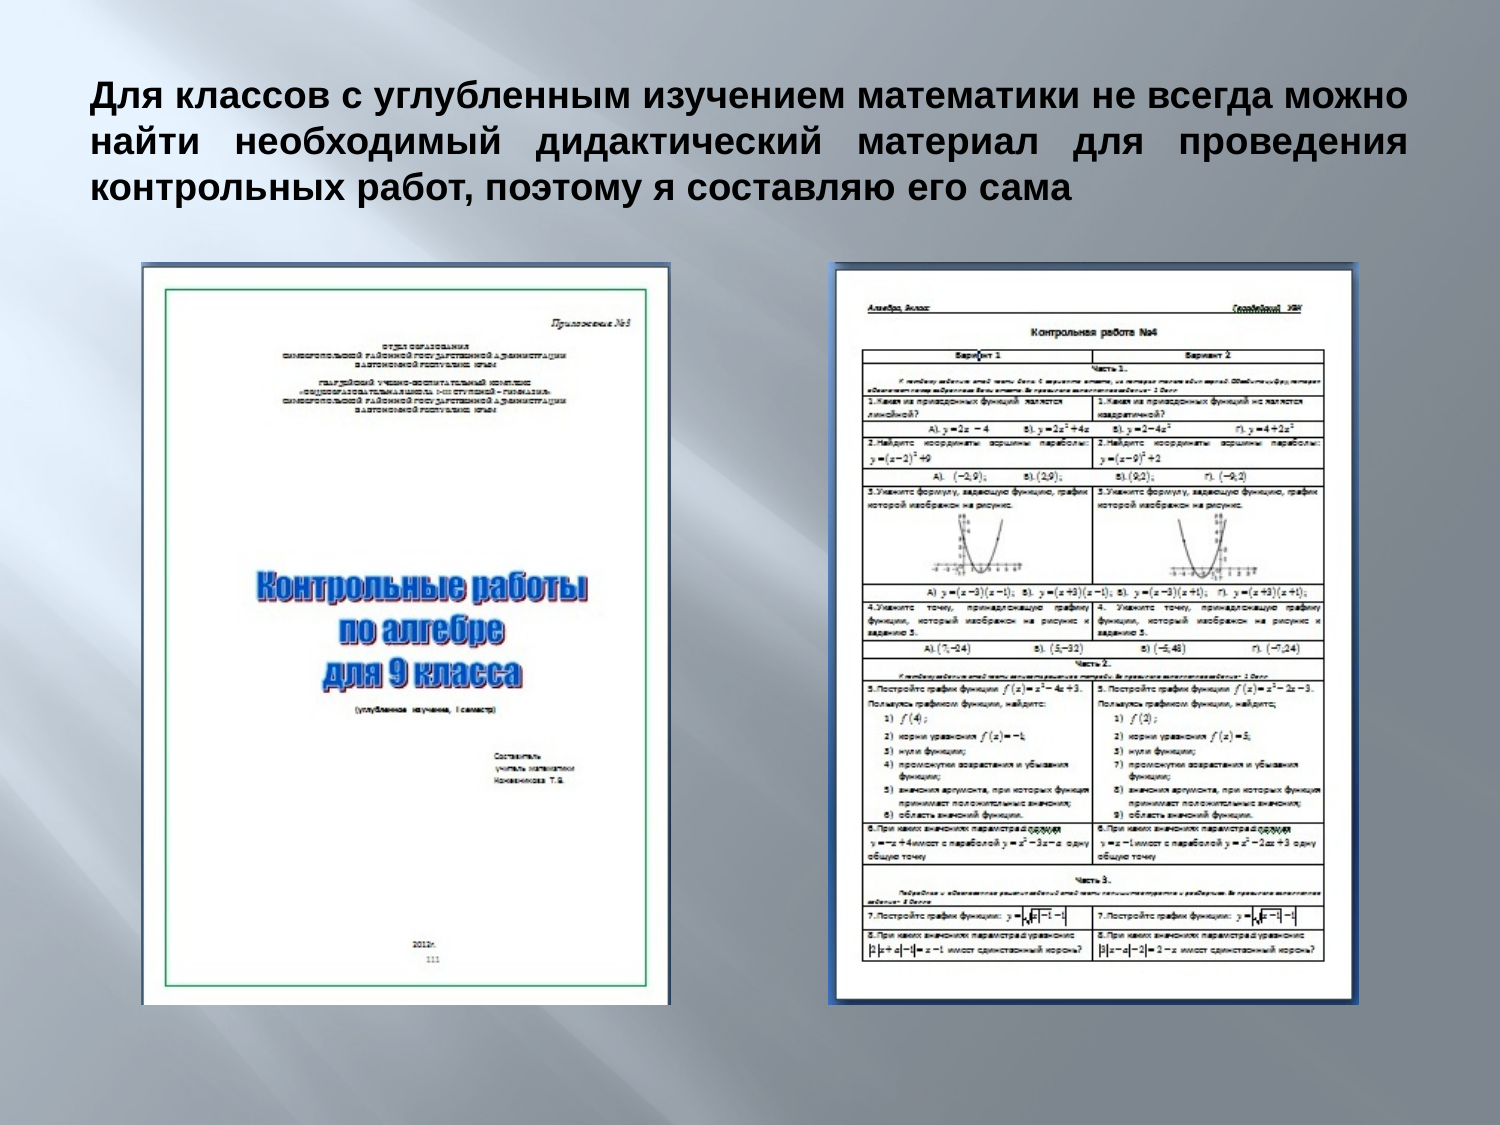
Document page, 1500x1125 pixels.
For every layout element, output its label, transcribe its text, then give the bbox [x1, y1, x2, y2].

title Для классов с углубленным изучением математики не всегда можно найти необходимый дидактический материал для проведения контрольных работ, поэтому я составляю его сама [75, 45, 1425, 233]
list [141, 262, 671, 1006]
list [828, 262, 1360, 1006]
